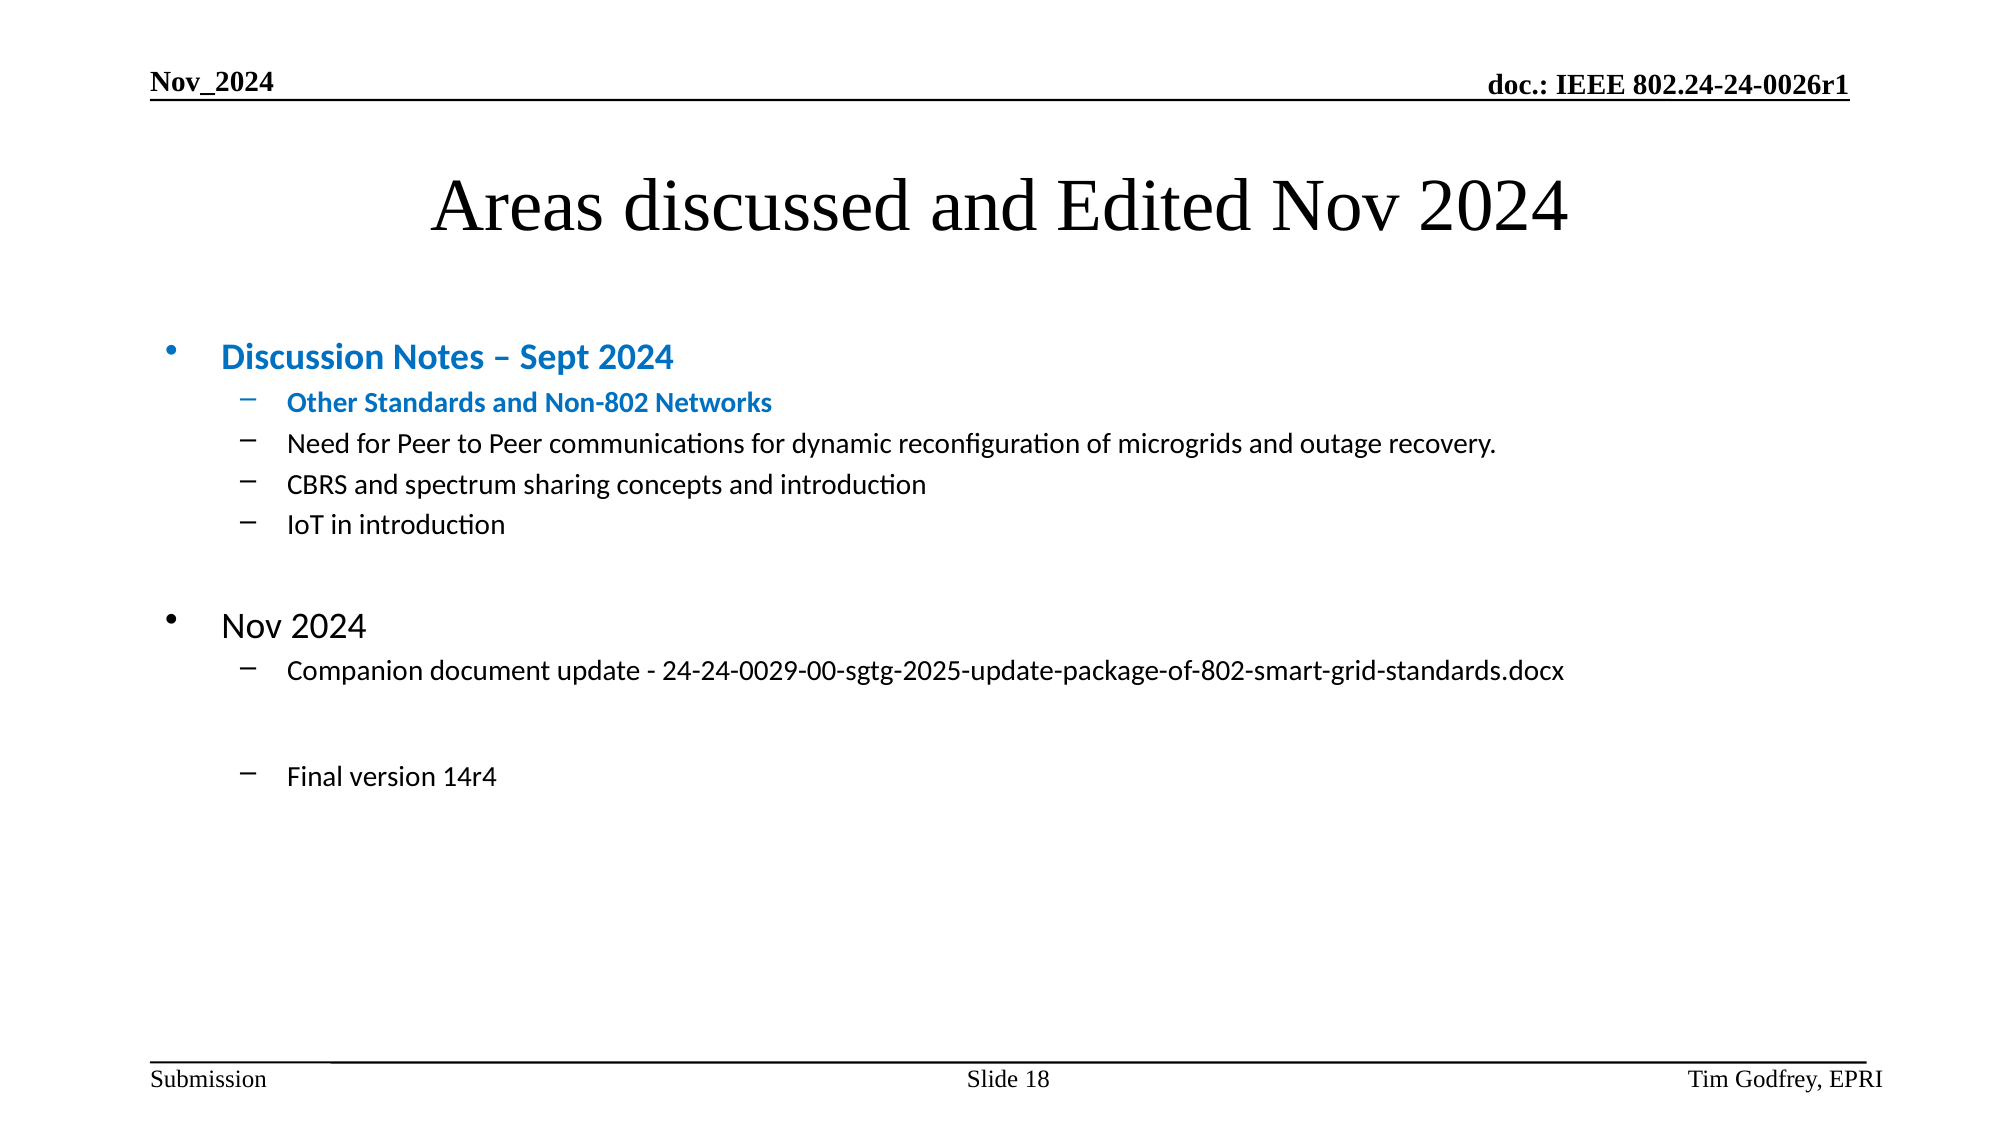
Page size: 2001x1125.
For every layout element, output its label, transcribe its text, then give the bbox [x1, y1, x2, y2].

slide_number Slide 18 [937, 1062, 1079, 1108]
title Areas discussed and Edited Nov 2024 [150, 112, 1850, 288]
list Discussion Notes – Sept 2024 Other Standards and Non-802 Networks Need for Peer to Peer communications for dynamic reconfiguration of microgrids and outage recovery. CBRS and spectrum sharing concepts and introduction IoT in introduction Nov 2024 Companion document update - 24-24-0029-00-sgtg-2025-update-package-of-802-smart-grid-standards.docx Final version 14r4 [150, 324, 1850, 1000]
footer Tim Godfrey, EPRI [1200, 1062, 1884, 1108]
